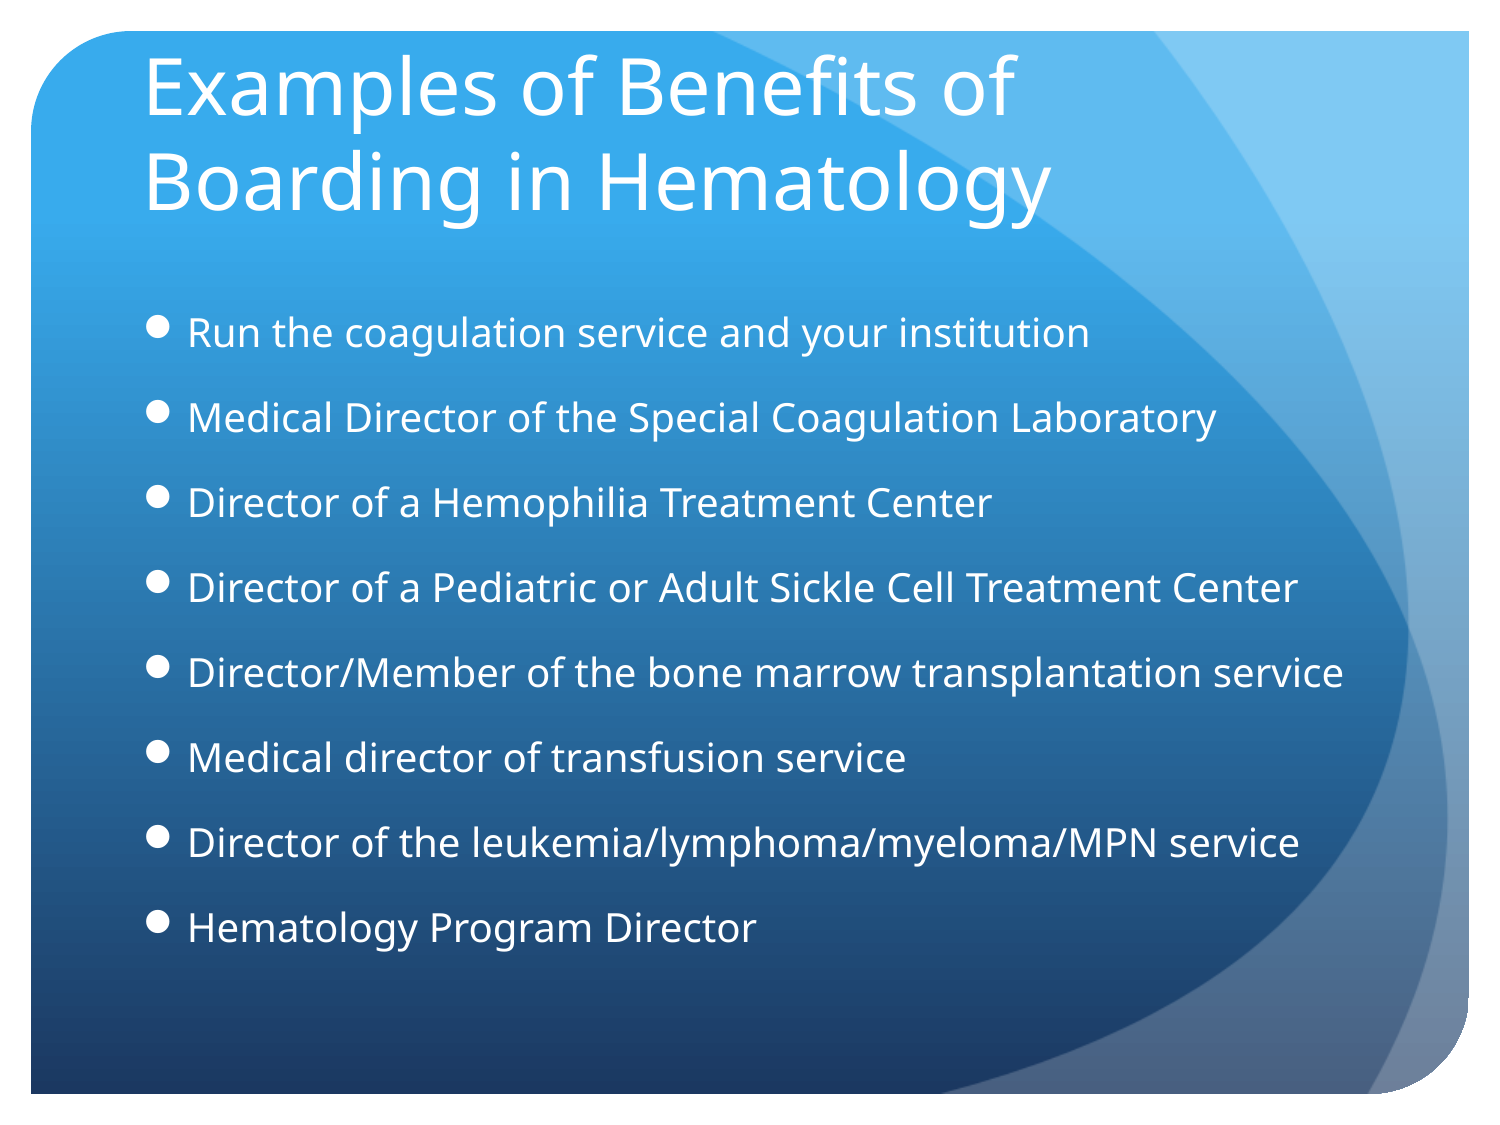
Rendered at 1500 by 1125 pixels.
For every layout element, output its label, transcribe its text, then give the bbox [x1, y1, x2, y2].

title Examples of Benefits of Boarding in Hematology [127, 62, 1372, 234]
picture [24, 30, 1473, 1094]
list Run the coagulation service and your institution Medical Director of the Special Coagulation Laboratory Director of a Hemophilia Treatment Center Director of a Pediatric or Adult Sickle Cell Treatment Center Director/Member of the bone marrow transplantation service Medical director of transfusion service Director of the leukemia/lymphoma/myeloma/MPN service Hematology Program Director [127, 299, 1372, 991]
